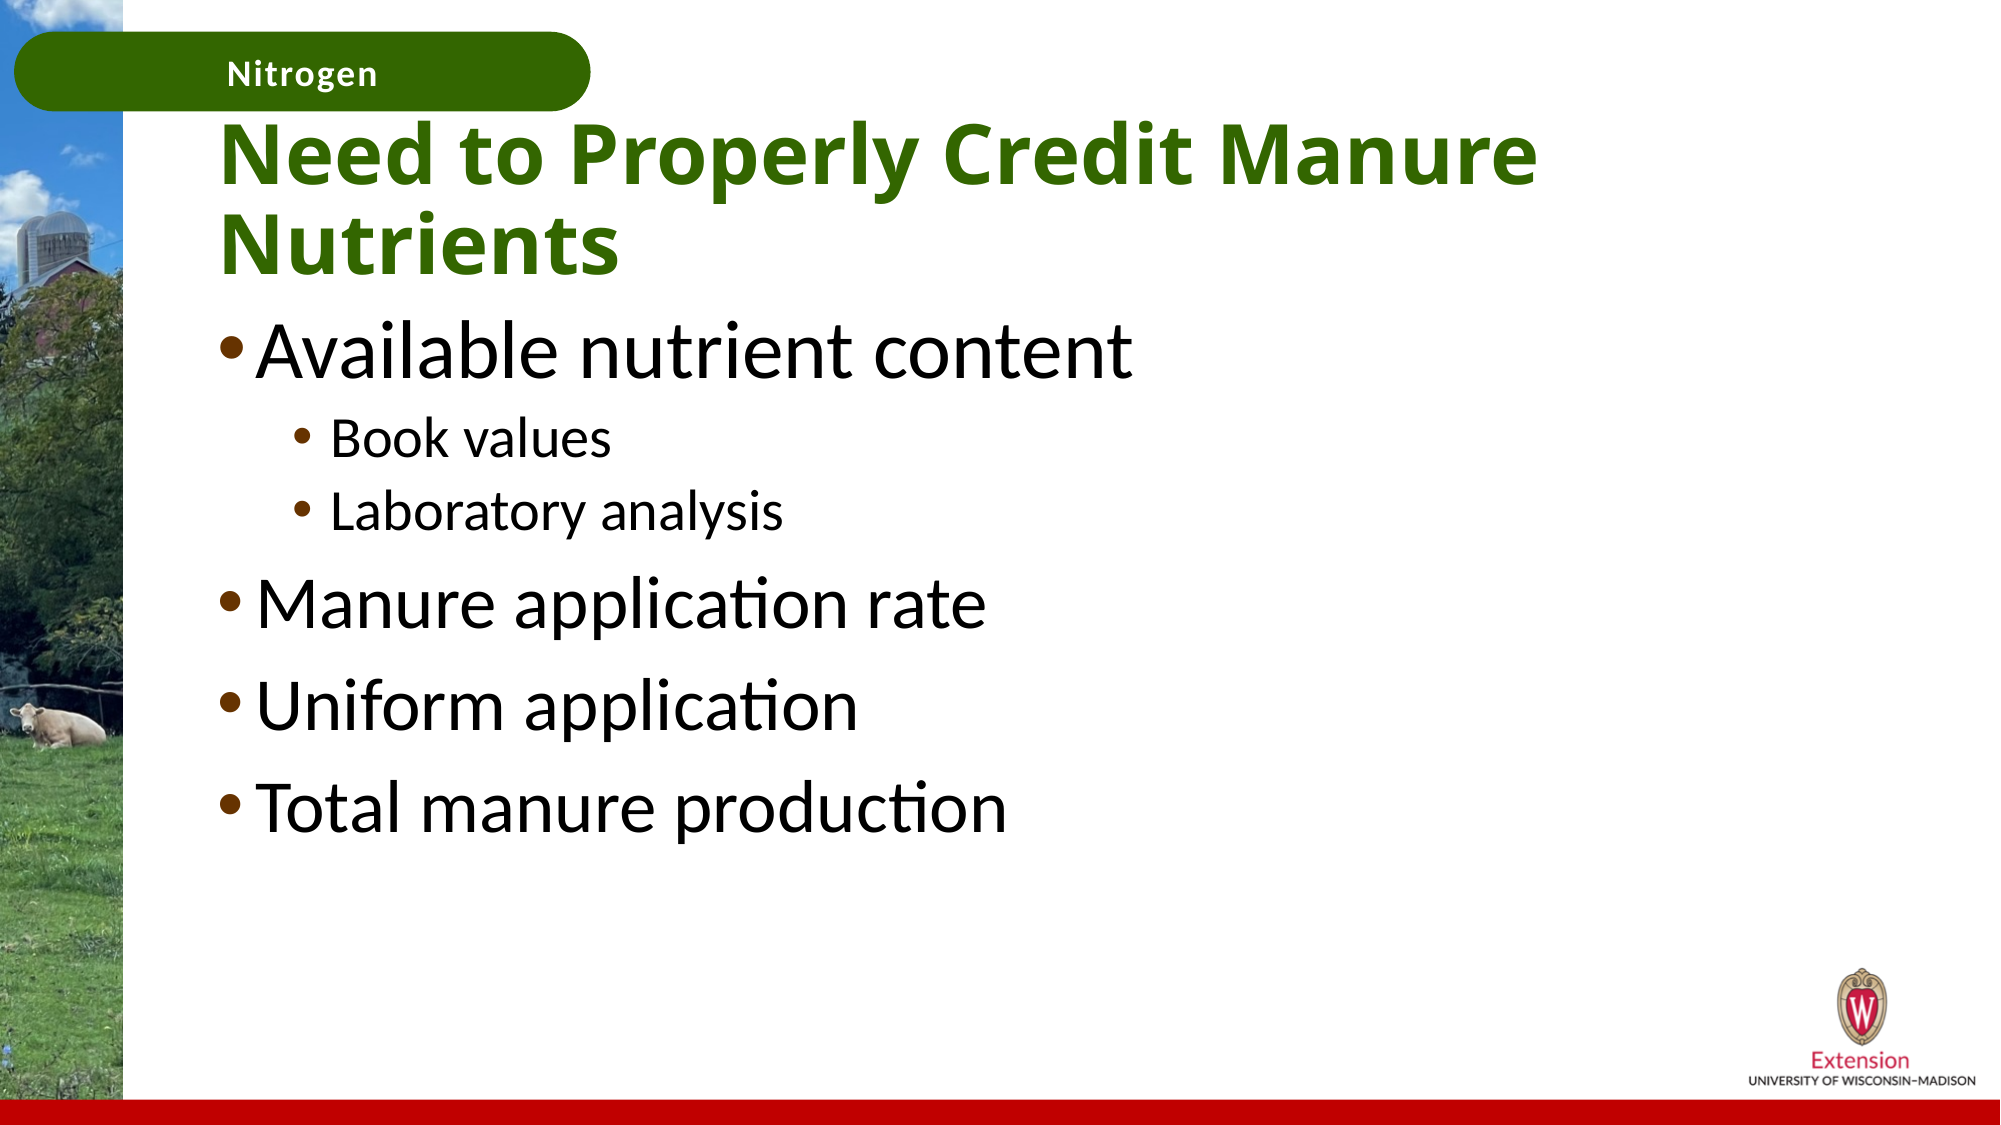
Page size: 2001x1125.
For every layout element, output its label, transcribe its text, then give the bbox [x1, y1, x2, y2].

picture [0, 0, 123, 1099]
picture [1738, 966, 1987, 1091]
list Available nutrient content Book values Laboratory analysis Manure application rate Uniform application Total manure production [202, 299, 1836, 1014]
title Need to Properly Credit Manure Nutrients [202, 127, 1836, 278]
